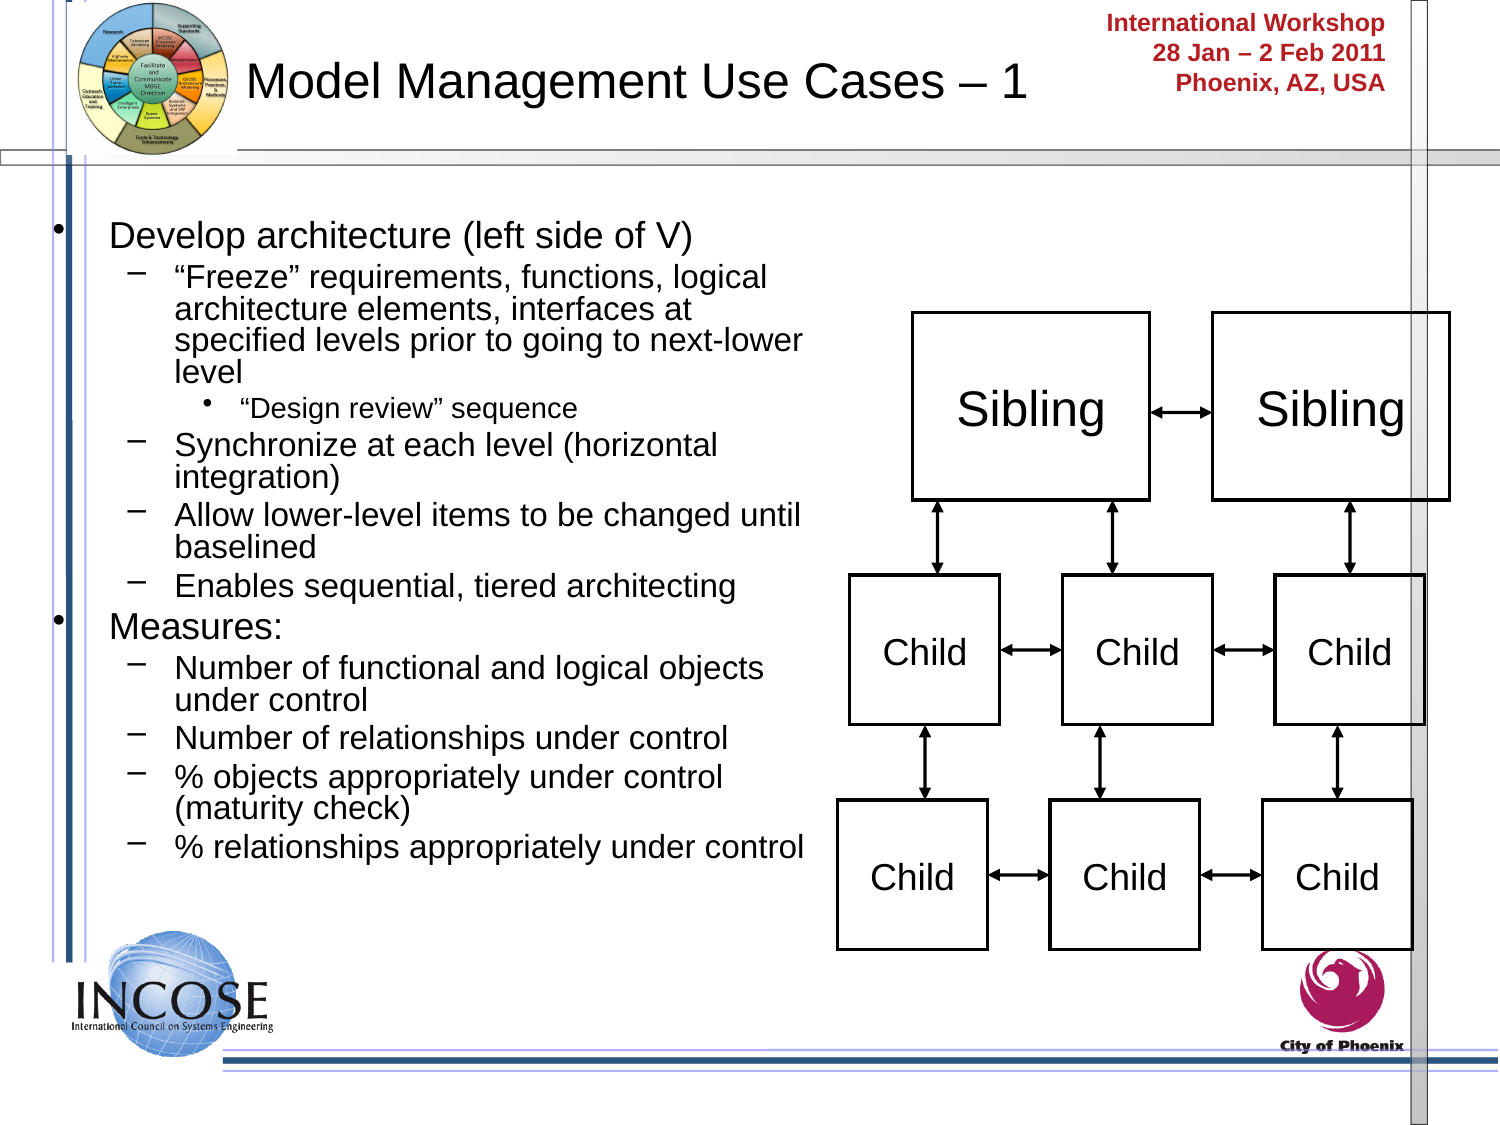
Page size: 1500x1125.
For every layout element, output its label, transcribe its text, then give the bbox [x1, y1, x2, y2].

text_box Child [1274, 574, 1425, 725]
text_box [999, 643, 1063, 657]
text_box [931, 499, 944, 575]
text_box [1343, 499, 1357, 575]
text_box Sibling [1212, 312, 1450, 500]
text_box [1093, 724, 1107, 800]
text_box [1106, 499, 1119, 575]
picture [1280, 950, 1404, 1048]
text_box [987, 868, 1051, 882]
title Model Management Use Cases – 1 [124, 0, 1151, 157]
text_box Child [1049, 799, 1200, 950]
text_box [1200, 868, 1263, 882]
text_box Child [1062, 574, 1213, 725]
text_box Sibling [912, 312, 1150, 500]
text_box [1212, 643, 1276, 657]
list Develop architecture (left side of V) “Freeze” requirements, functions, logical architecture elements, interfaces at specified levels prior to going to next-lower level “Design review” sequence Synchronize at each level (horizontal integration) Allow lower-level items to be changed until baselined Enables sequential, tiered architecting Measures: Number of functional and logical objects under control Number of relationships under control % objects appropriately under control (maturity check) % relationships appropriately under control [37, 212, 826, 1088]
text_box Child [849, 574, 1000, 725]
text_box [1331, 724, 1344, 800]
text_box Child [837, 799, 988, 950]
text_box Child [1262, 799, 1413, 950]
text_box [1149, 406, 1213, 419]
text_box [918, 724, 932, 800]
